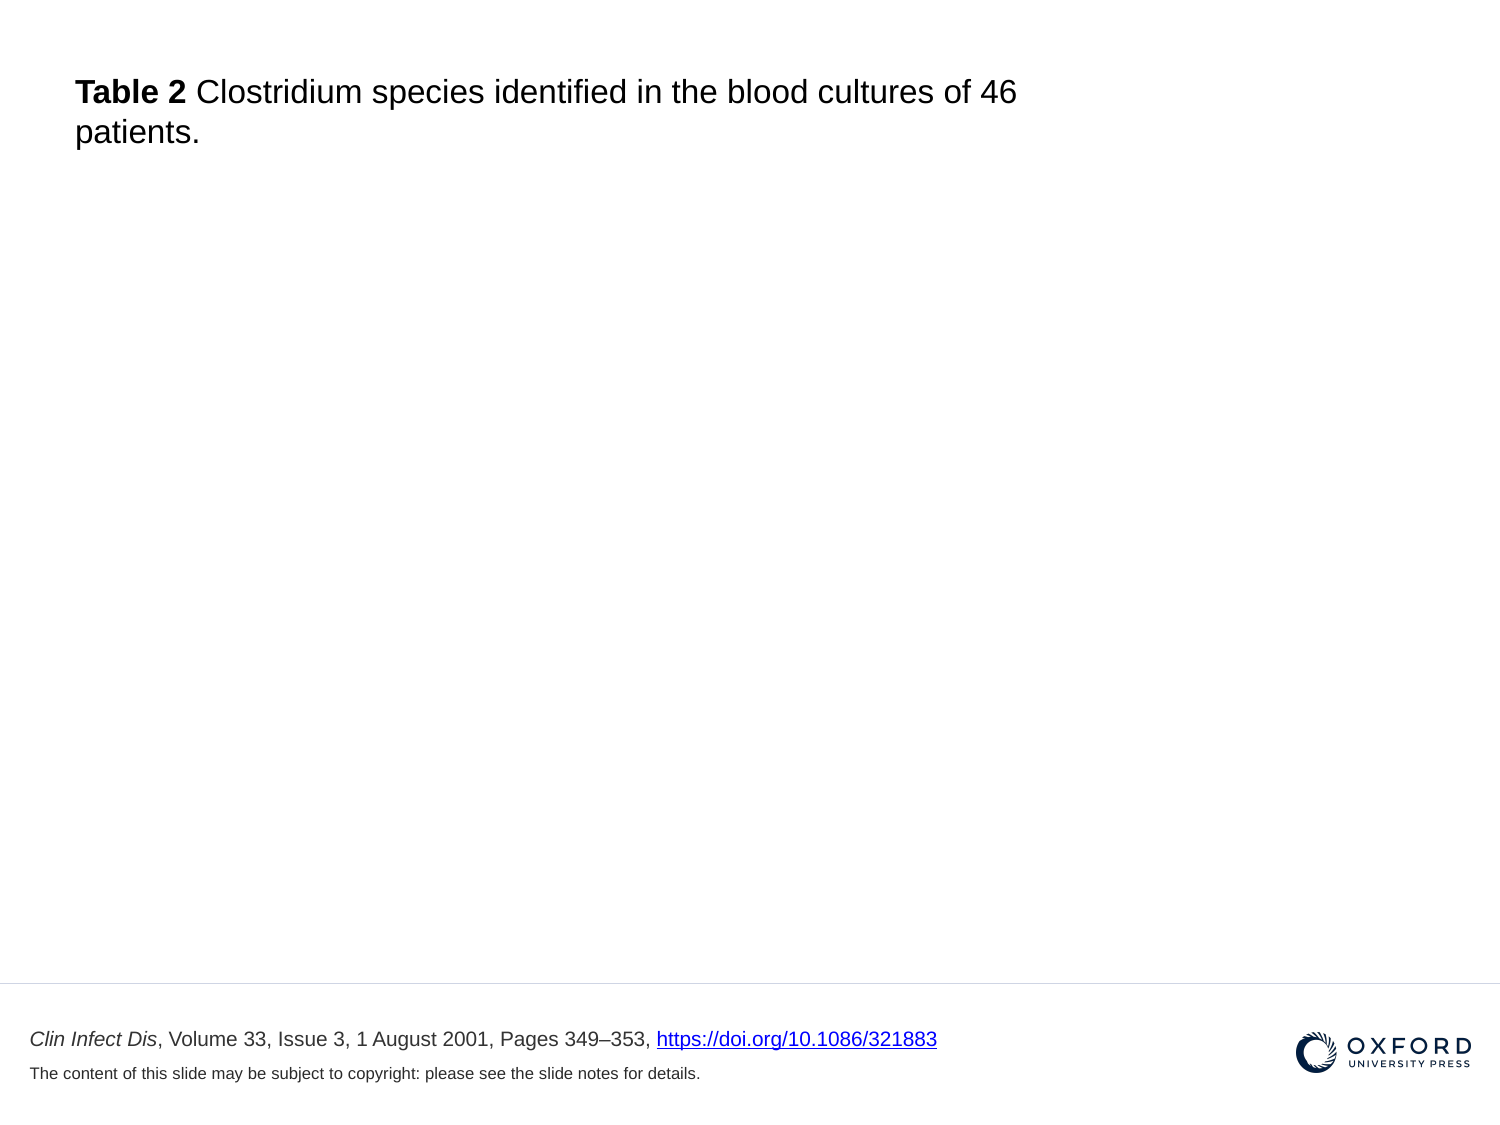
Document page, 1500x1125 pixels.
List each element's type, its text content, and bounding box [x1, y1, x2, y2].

title Table 2 Clostridium species identified in the blood cultures of 46 patients. [75, 69, 1078, 171]
picture [1296, 1032, 1471, 1073]
footer Clin Infect Dis, Volume 33, Issue 3, 1 August 2001, Pages 349–353, https://doi.org/10.1086/321883 The content of this slide may be subject to copyright: please see the slide notes for details. [0, 983, 1260, 1125]
